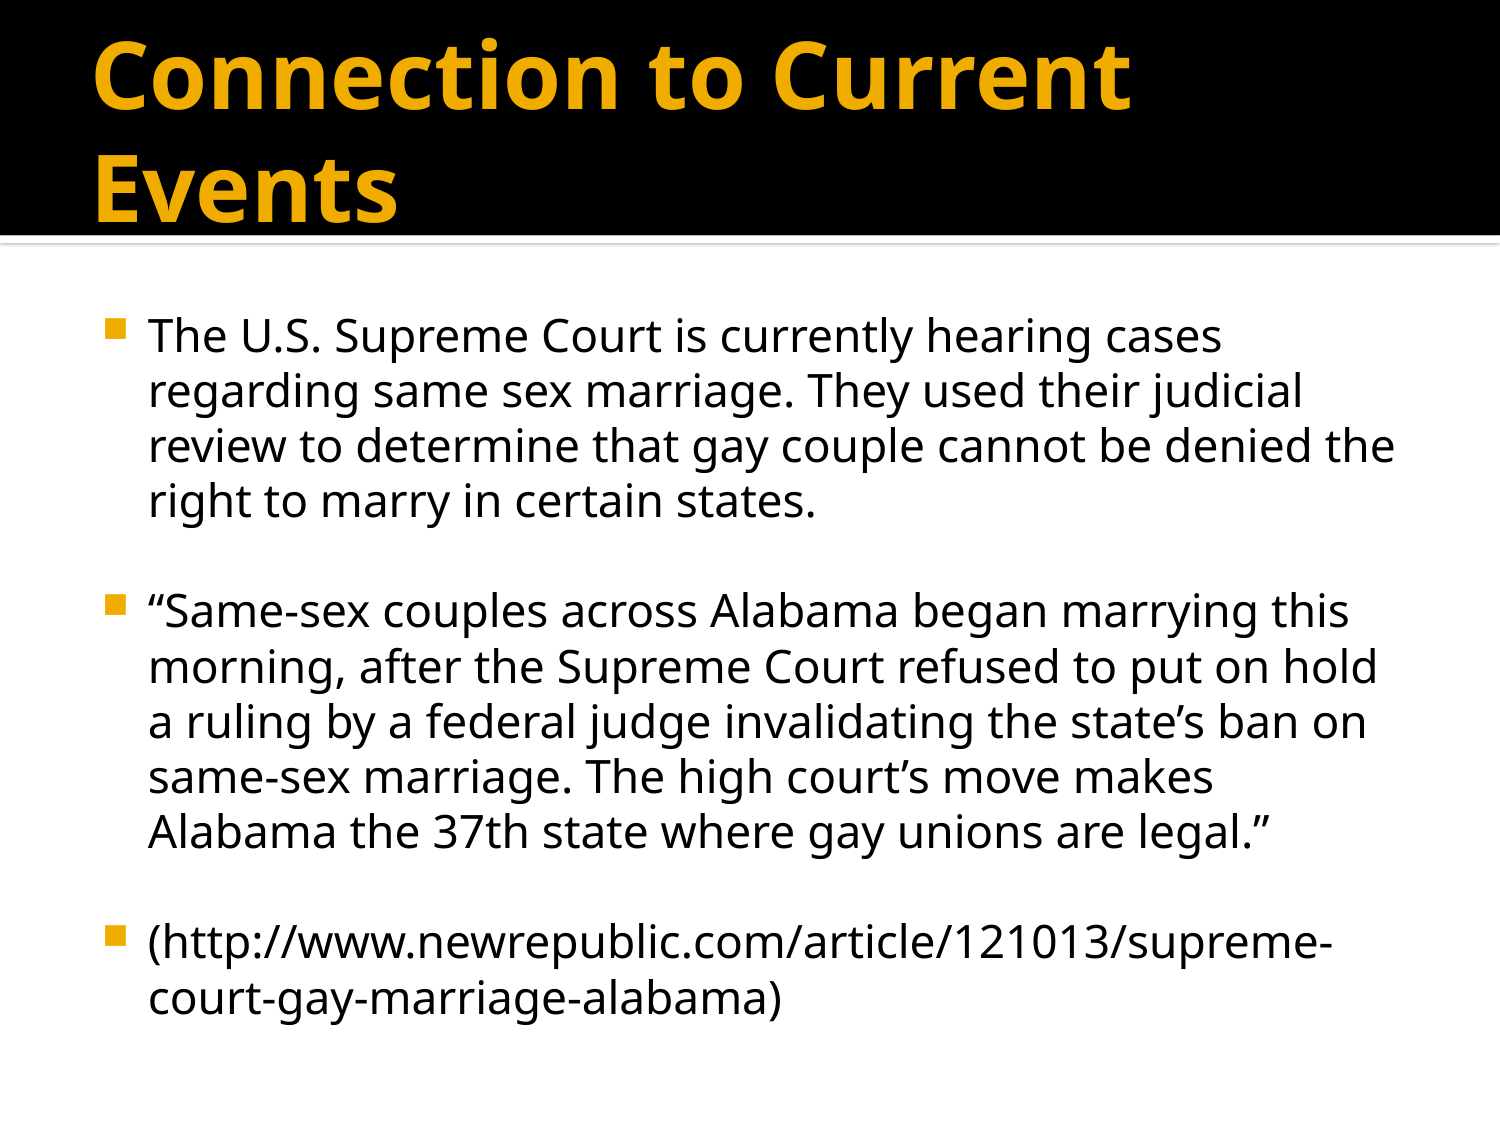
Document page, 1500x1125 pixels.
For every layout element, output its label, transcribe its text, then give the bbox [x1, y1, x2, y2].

text_box [25, 0, 495, 285]
list The U.S. Supreme Court is currently hearing cases regarding same sex marriage. They used their judicial review to determine that gay couple cannot be denied the right to marry in certain states. “Same-sex couples across Alabama began marrying this morning, after the Supreme Court refused to put on hold a ruling by a federal judge invalidating the state’s ban on same-sex marriage. The high court’s move makes Alabama the 37th state where gay unions are legal.” (http://www.newrepublic.com/article/121013/supreme-court-gay-marriage-alabama) [75, 291, 1425, 1050]
title Connection to Current Events [495, 25, 1425, 231]
